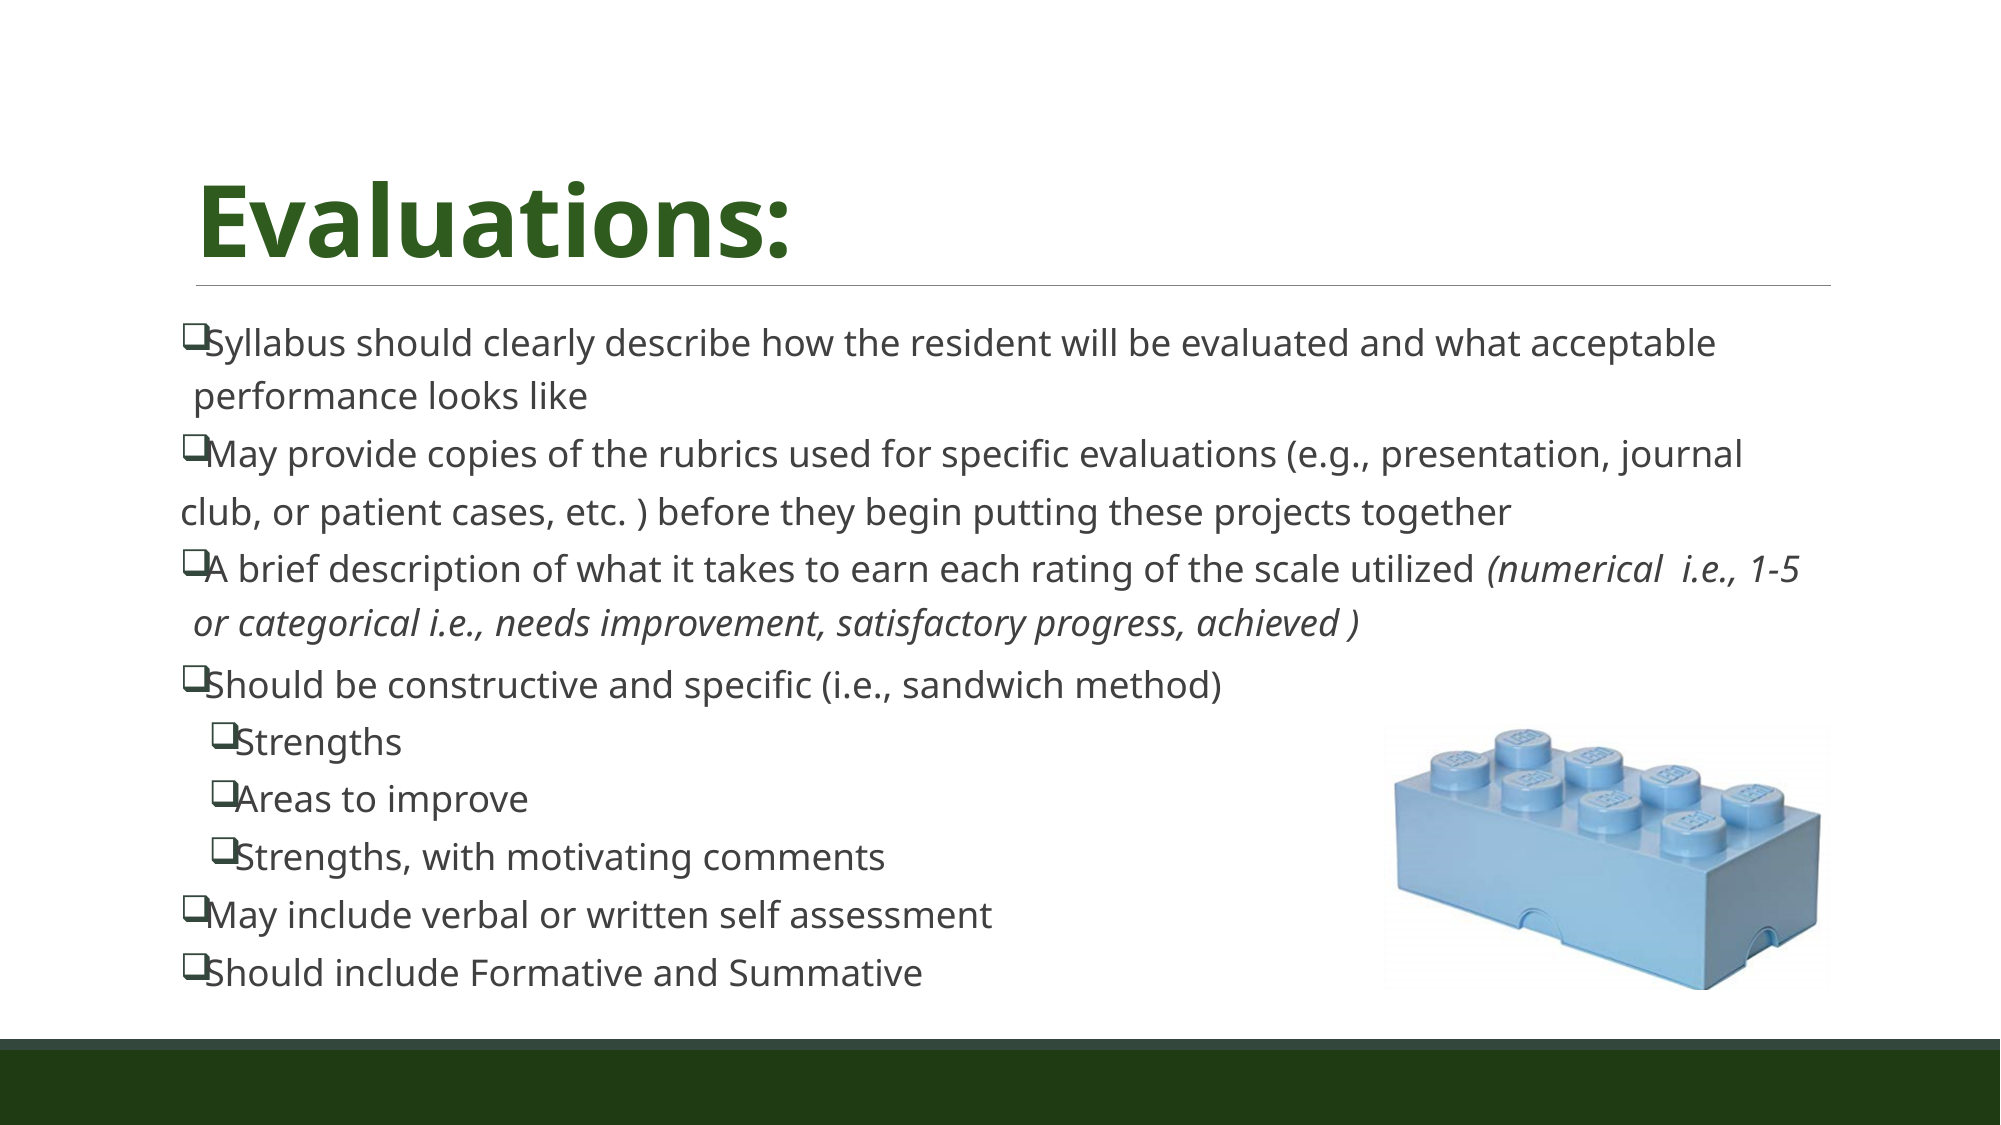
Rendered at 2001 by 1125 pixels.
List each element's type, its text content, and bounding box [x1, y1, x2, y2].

list Syllabus should clearly describe how the resident will be evaluated and what acceptable performance looks like May provide copies of the rubrics used for specific evaluations (e.g., presentation, journal club, or patient cases, etc. ) before they begin putting these projects together A brief description of what it takes to earn each rating of the scale utilized (numerical i.e., 1-5 or categorical i.e., needs improvement, satisfactory progress, achieved ) Should be constructive and specific (i.e., sandwich method) Strengths Areas to improve Strengths, with motivating comments May include verbal or written self assessment Should include Formative and Summative [180, 302, 1830, 1018]
title Evaluations: [180, 47, 1830, 285]
picture [1384, 724, 1831, 991]
